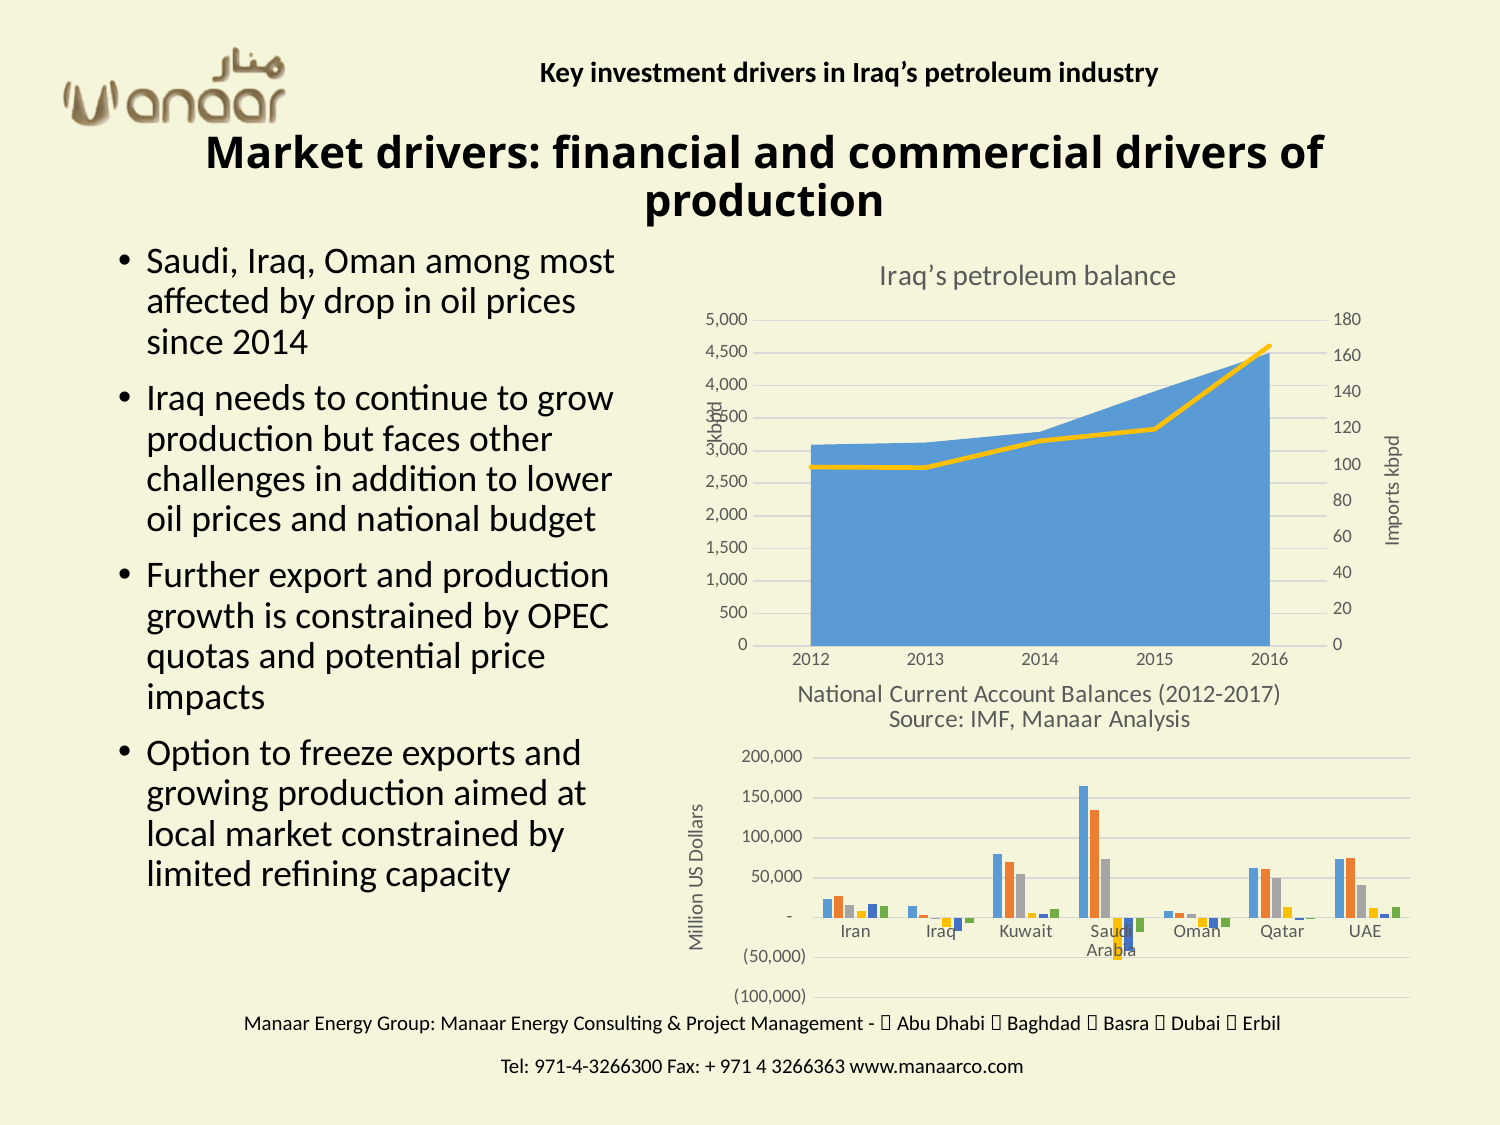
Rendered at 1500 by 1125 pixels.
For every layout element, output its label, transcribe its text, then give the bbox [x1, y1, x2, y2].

list Key investment drivers in Iraq’s petroleum industry [302, 50, 1397, 119]
list Saudi, Iraq, Oman among most affected by drop in oil prices since 2014 Iraq needs to continue to grow production but faces other challenges in addition to lower oil prices and national budget Further export and production growth is constrained by OPEC quotas and potential price impacts Option to freeze exports and growing production aimed at local market constrained by limited refining capacity [103, 233, 654, 950]
picture [48, 46, 304, 149]
chart [629, 238, 1426, 1014]
title Market drivers: financial and commercial drivers of production [103, 135, 1426, 222]
